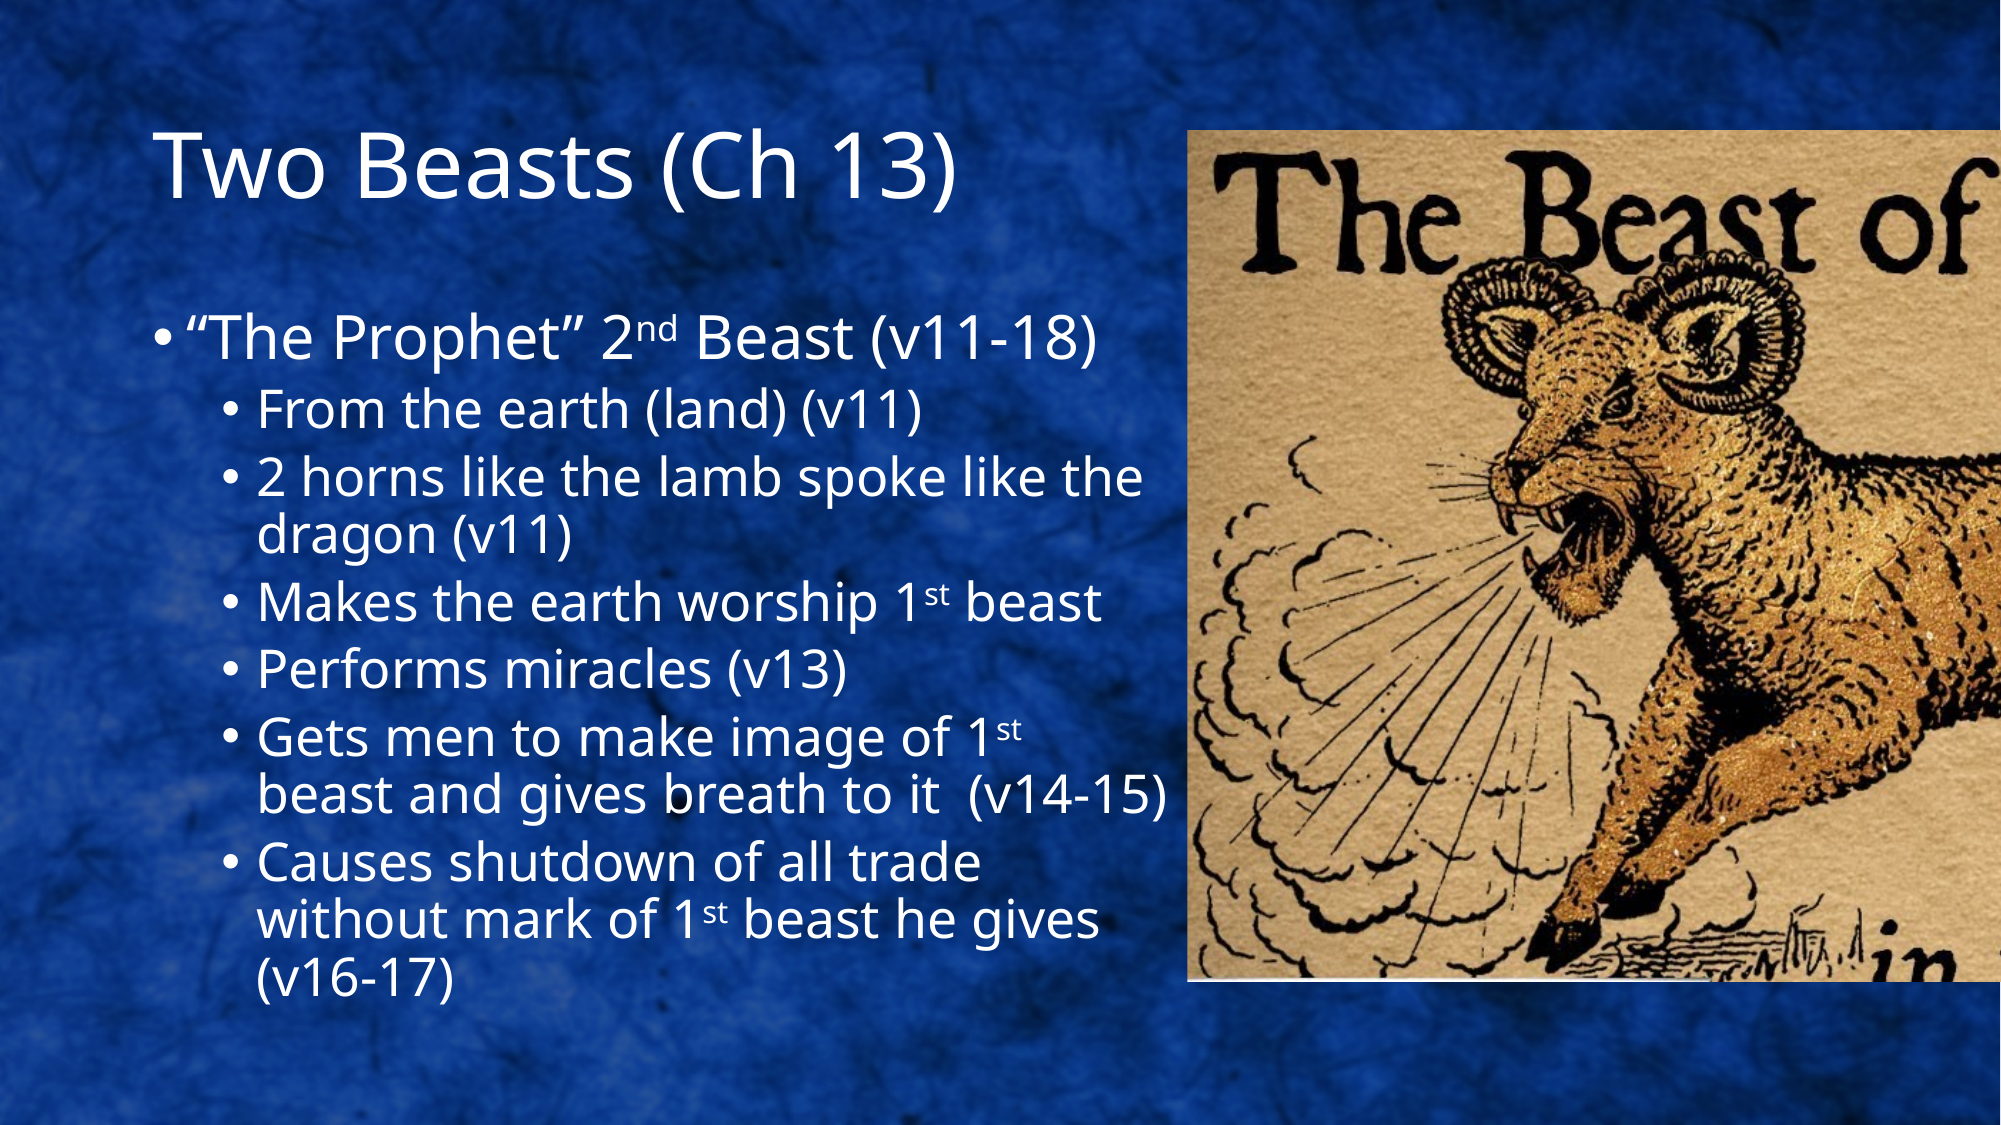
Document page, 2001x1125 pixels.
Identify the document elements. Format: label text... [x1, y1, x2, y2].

picture [0, 0, 2001, 1125]
title Two Beasts (Ch 13) [137, 59, 1863, 278]
list “The Prophet” 2nd Beast (v11-18) From the earth (land) (v11) 2 horns like the lamb spoke like the dragon (v11) Makes the earth worship 1st beast Performs miracles (v13) Gets men to make image of 1st beast and gives breath to it (v14-15) Causes shutdown of all trade without mark of 1st beast he gives (v16-17) [137, 299, 1188, 1061]
